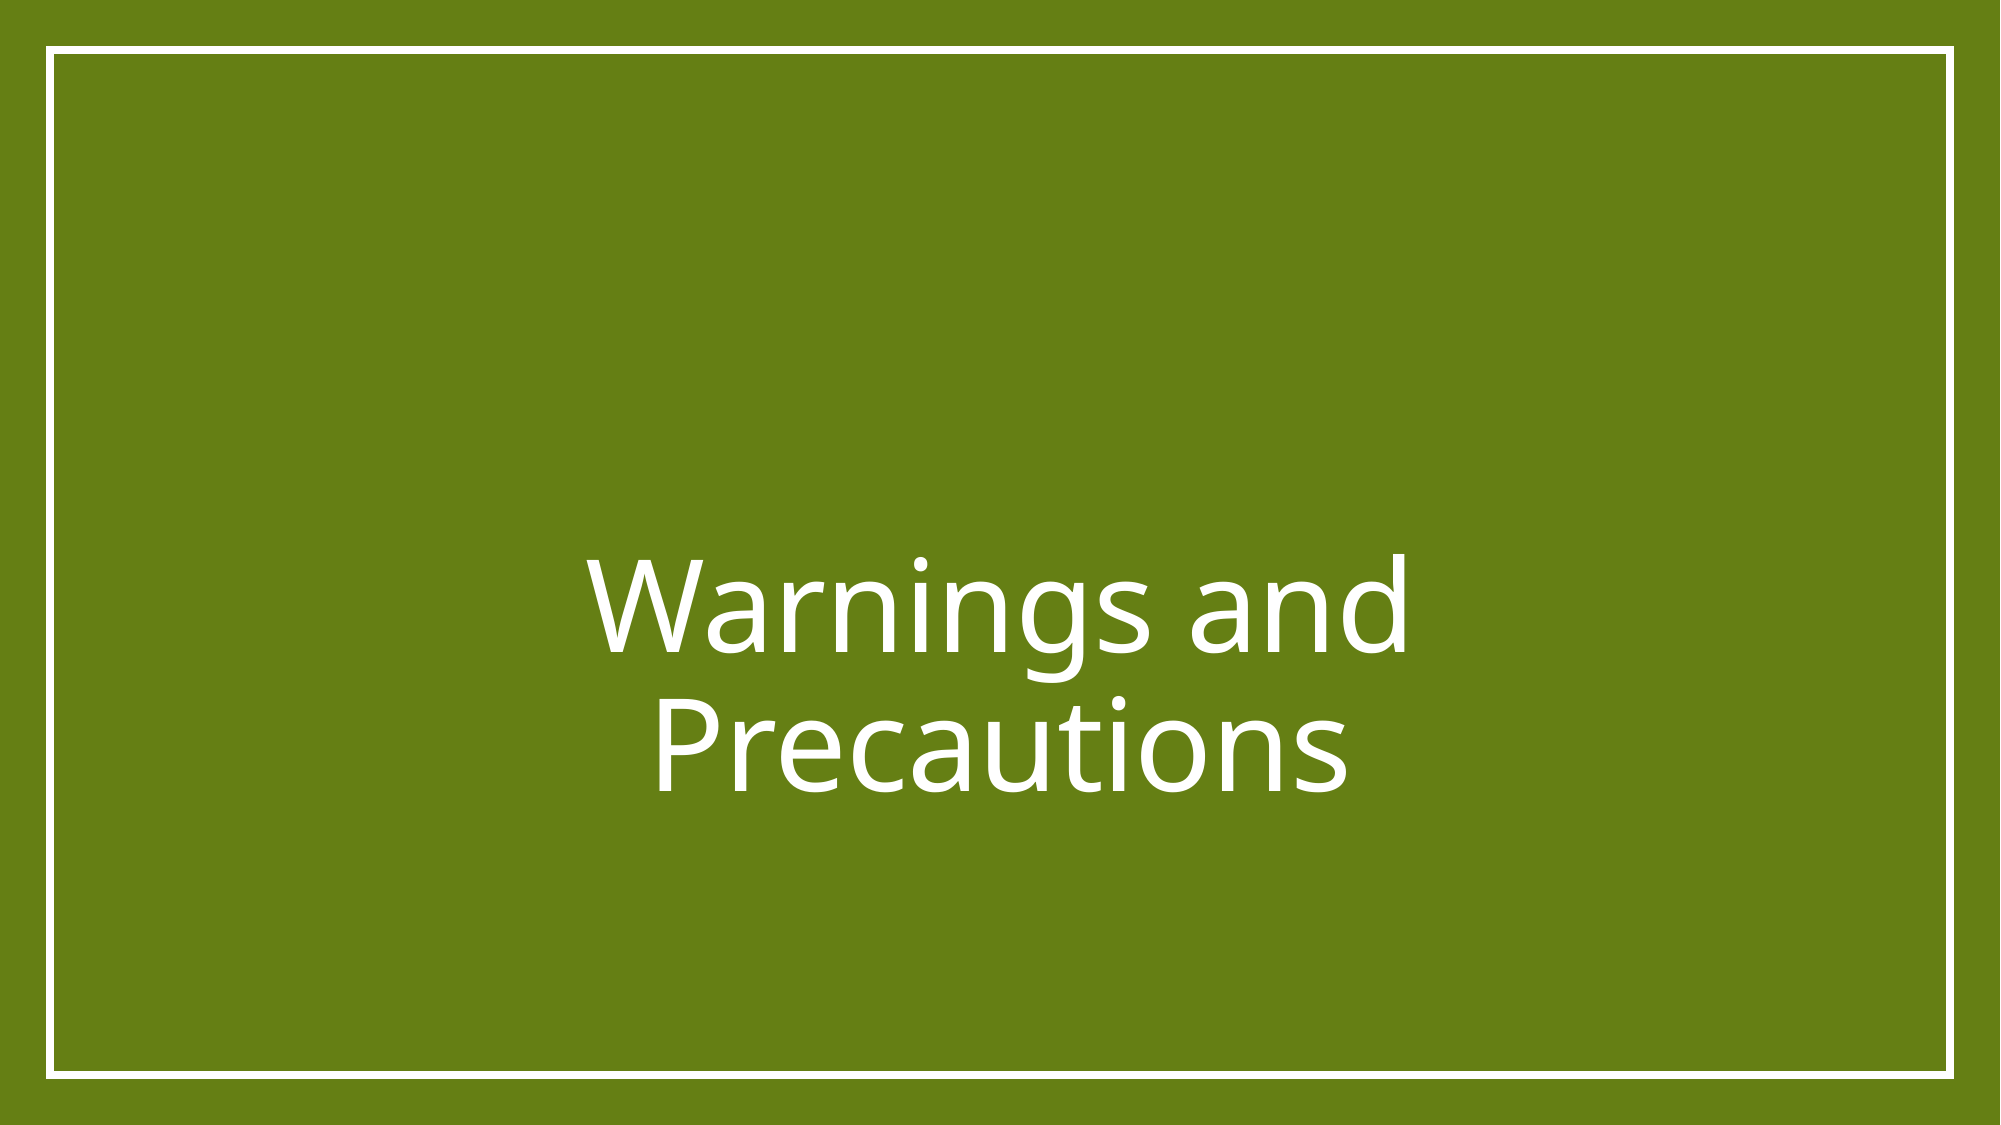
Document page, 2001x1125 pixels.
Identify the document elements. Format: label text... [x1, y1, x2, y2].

title Warnings and Precautions [319, 531, 1681, 982]
